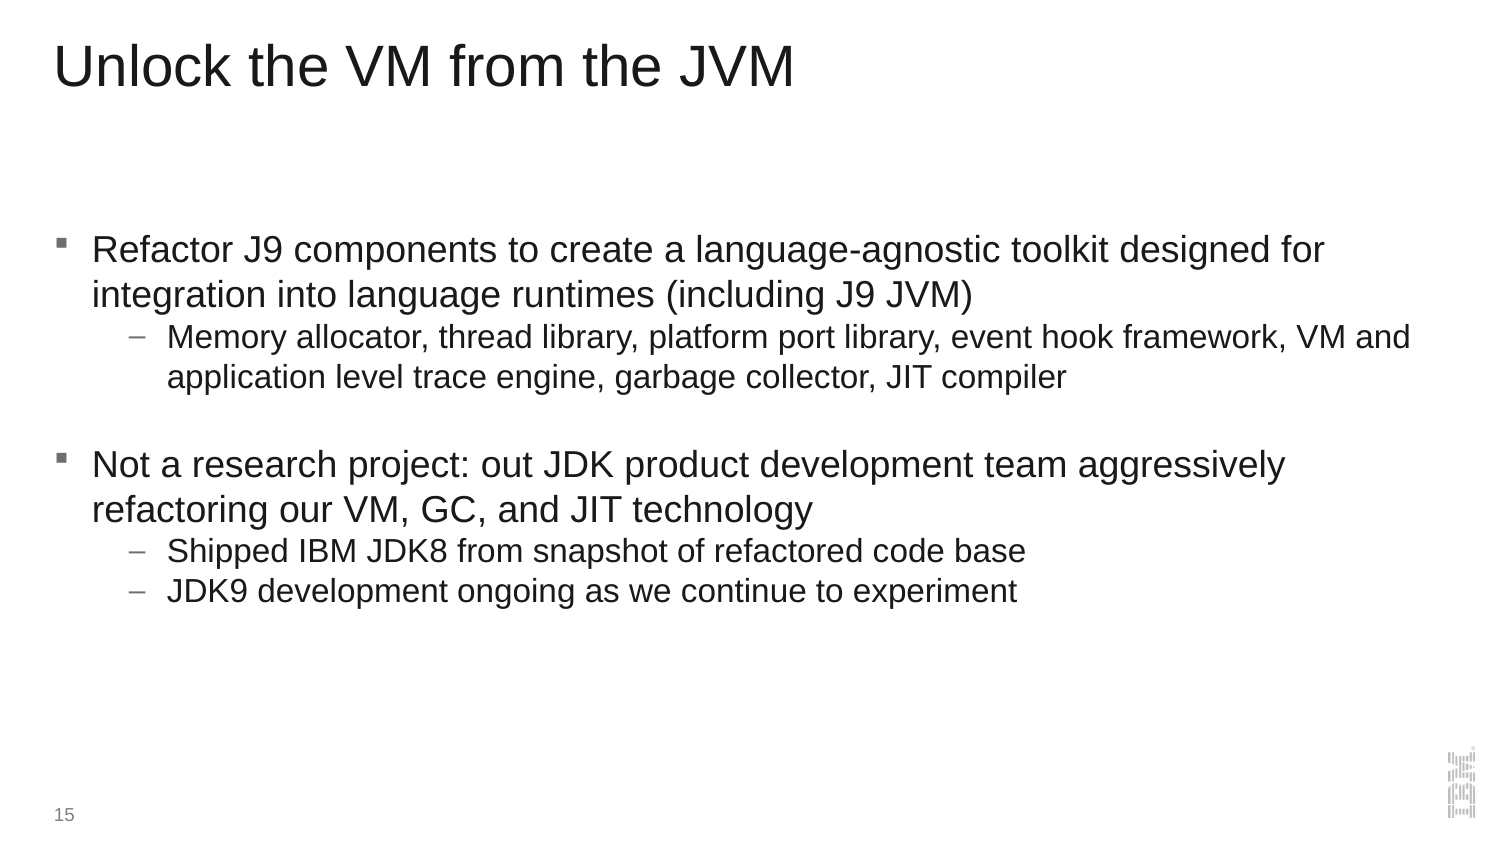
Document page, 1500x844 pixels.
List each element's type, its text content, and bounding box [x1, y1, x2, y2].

title Unlock the VM from the JVM [53, 35, 1480, 100]
slide_number 15 [53, 802, 403, 832]
picture [1448, 746, 1475, 818]
list Refactor J9 components to create a language-agnostic toolkit designed for integration into language runtimes (including J9 JVM) Memory allocator, thread library, platform port library, event hook framework, VM and application level trace engine, garbage collector, JIT compiler Not a research project: out JDK product development team aggressively refactoring our VM, GC, and JIT technology Shipped IBM JDK8 from snapshot of refactored code base JDK9 development ongoing as we continue to experiment [53, 224, 1442, 675]
